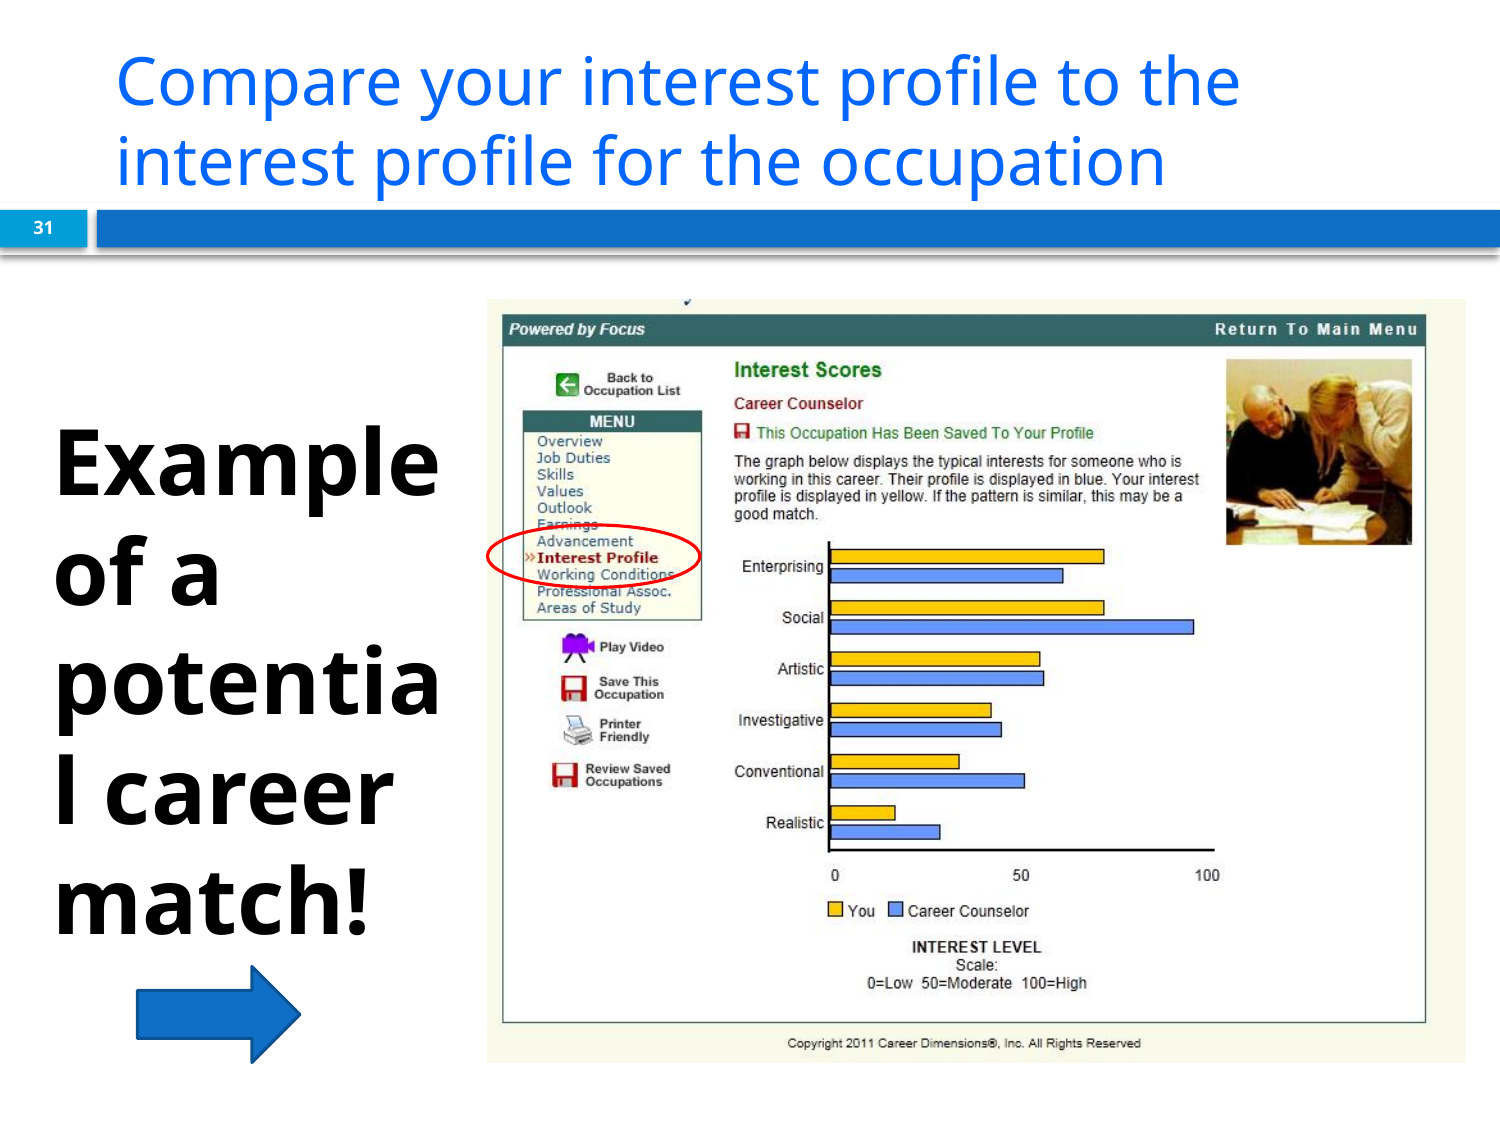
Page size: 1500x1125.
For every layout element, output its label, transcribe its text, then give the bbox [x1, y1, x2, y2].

picture [487, 299, 1467, 1063]
text_box Example of a potential career match! [37, 395, 463, 961]
slide_number 31 [0, 208, 88, 249]
text_box [135, 965, 302, 1064]
title Compare your interest profile to the interest profile for the occupation [100, 37, 1439, 201]
